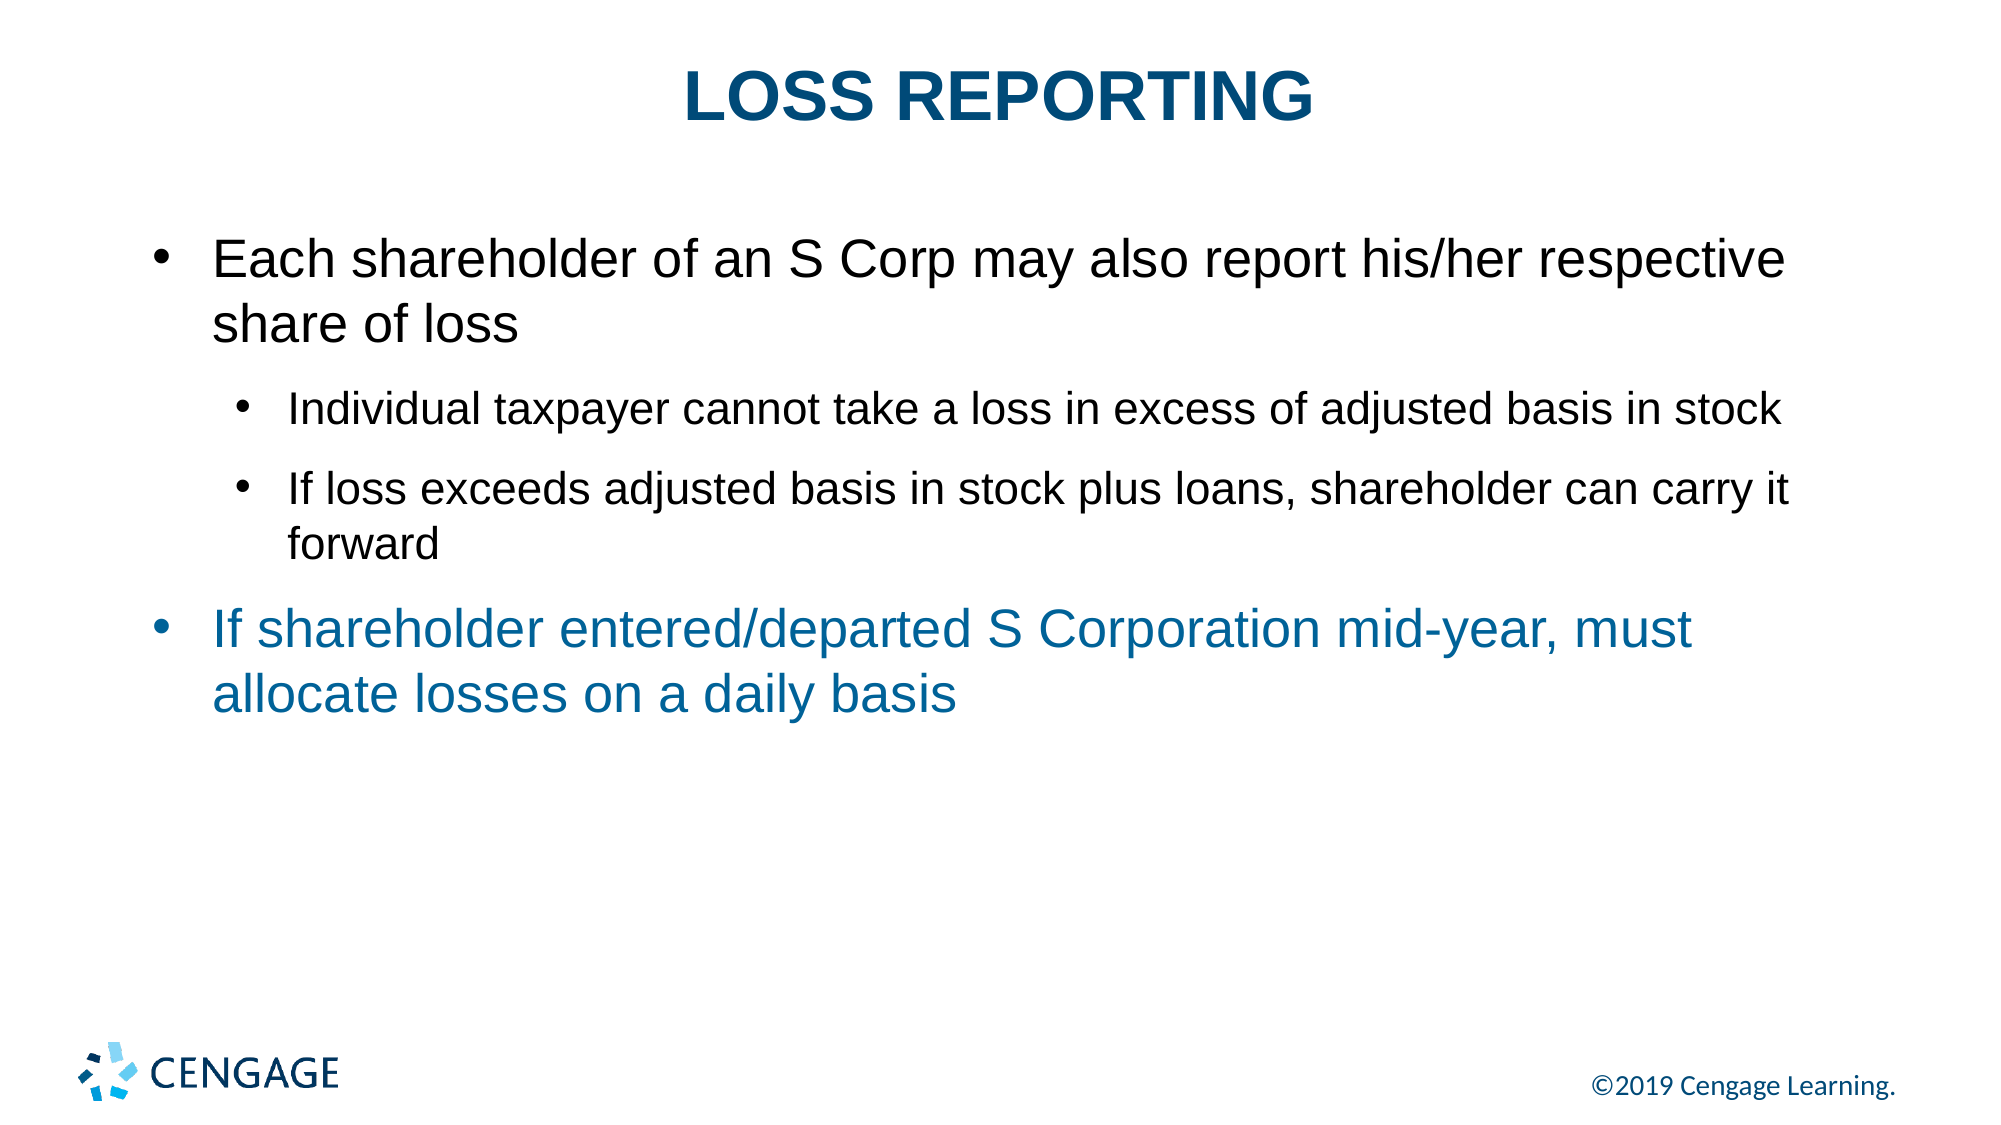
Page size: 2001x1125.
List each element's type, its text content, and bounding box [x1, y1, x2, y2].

list Each shareholder of an S Corp may also report his/her respective share of loss Individual taxpayer cannot take a loss in excess of adjusted basis in stock If loss exceeds adjusted basis in stock plus loans, shareholder can carry it forward If shareholder entered/departed S Corporation mid-year, must allocate losses on a daily basis [137, 216, 1863, 1027]
picture [78, 1042, 338, 1101]
title LOSS REPORTING [137, 22, 1863, 173]
